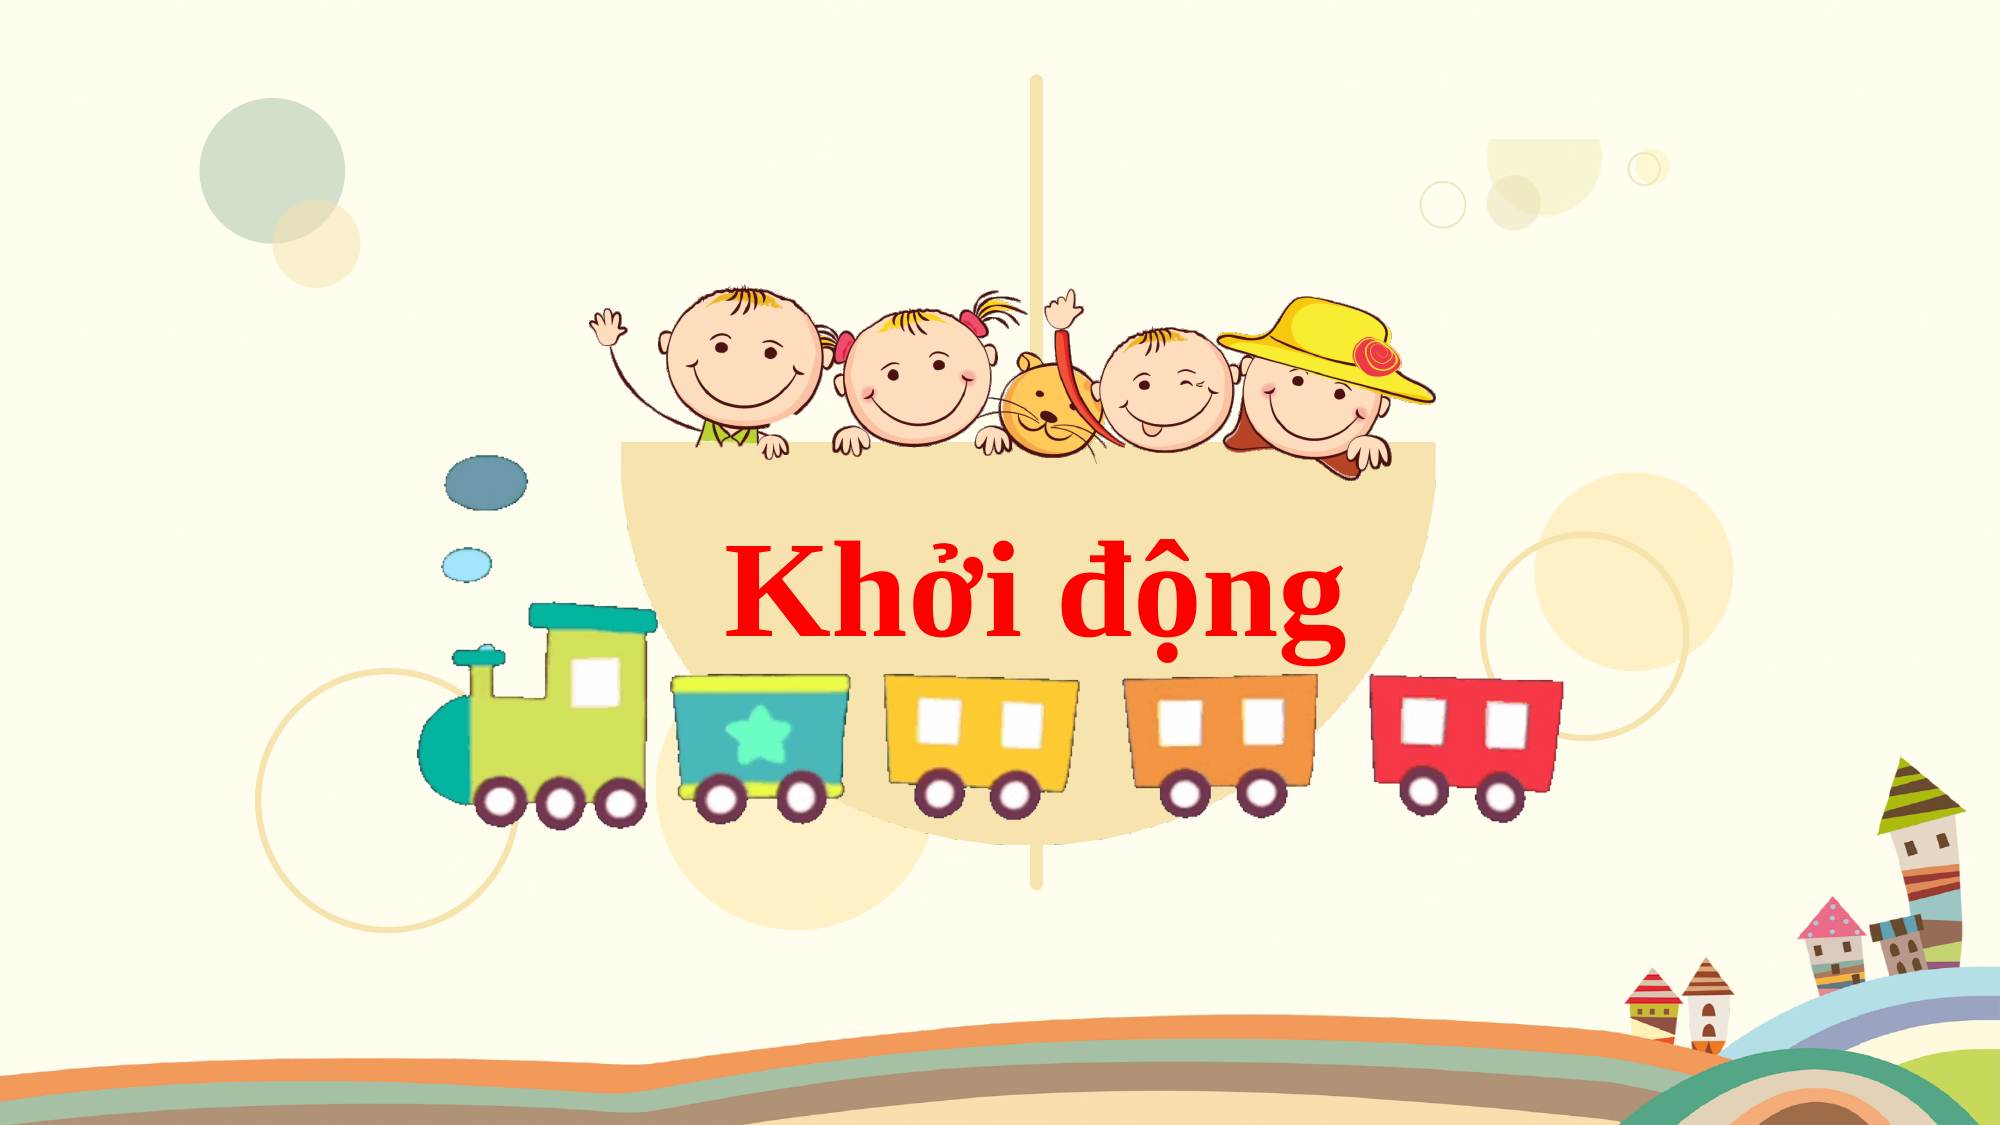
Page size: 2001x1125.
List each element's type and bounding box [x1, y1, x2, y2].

text_box [1579, 471, 1735, 659]
text_box [1579, 533, 1688, 740]
picture [0, 0, 2000, 1125]
text_box [198, 96, 347, 245]
text_box [271, 198, 362, 289]
text_box [257, 708, 295, 893]
text_box [589, 80, 1436, 315]
